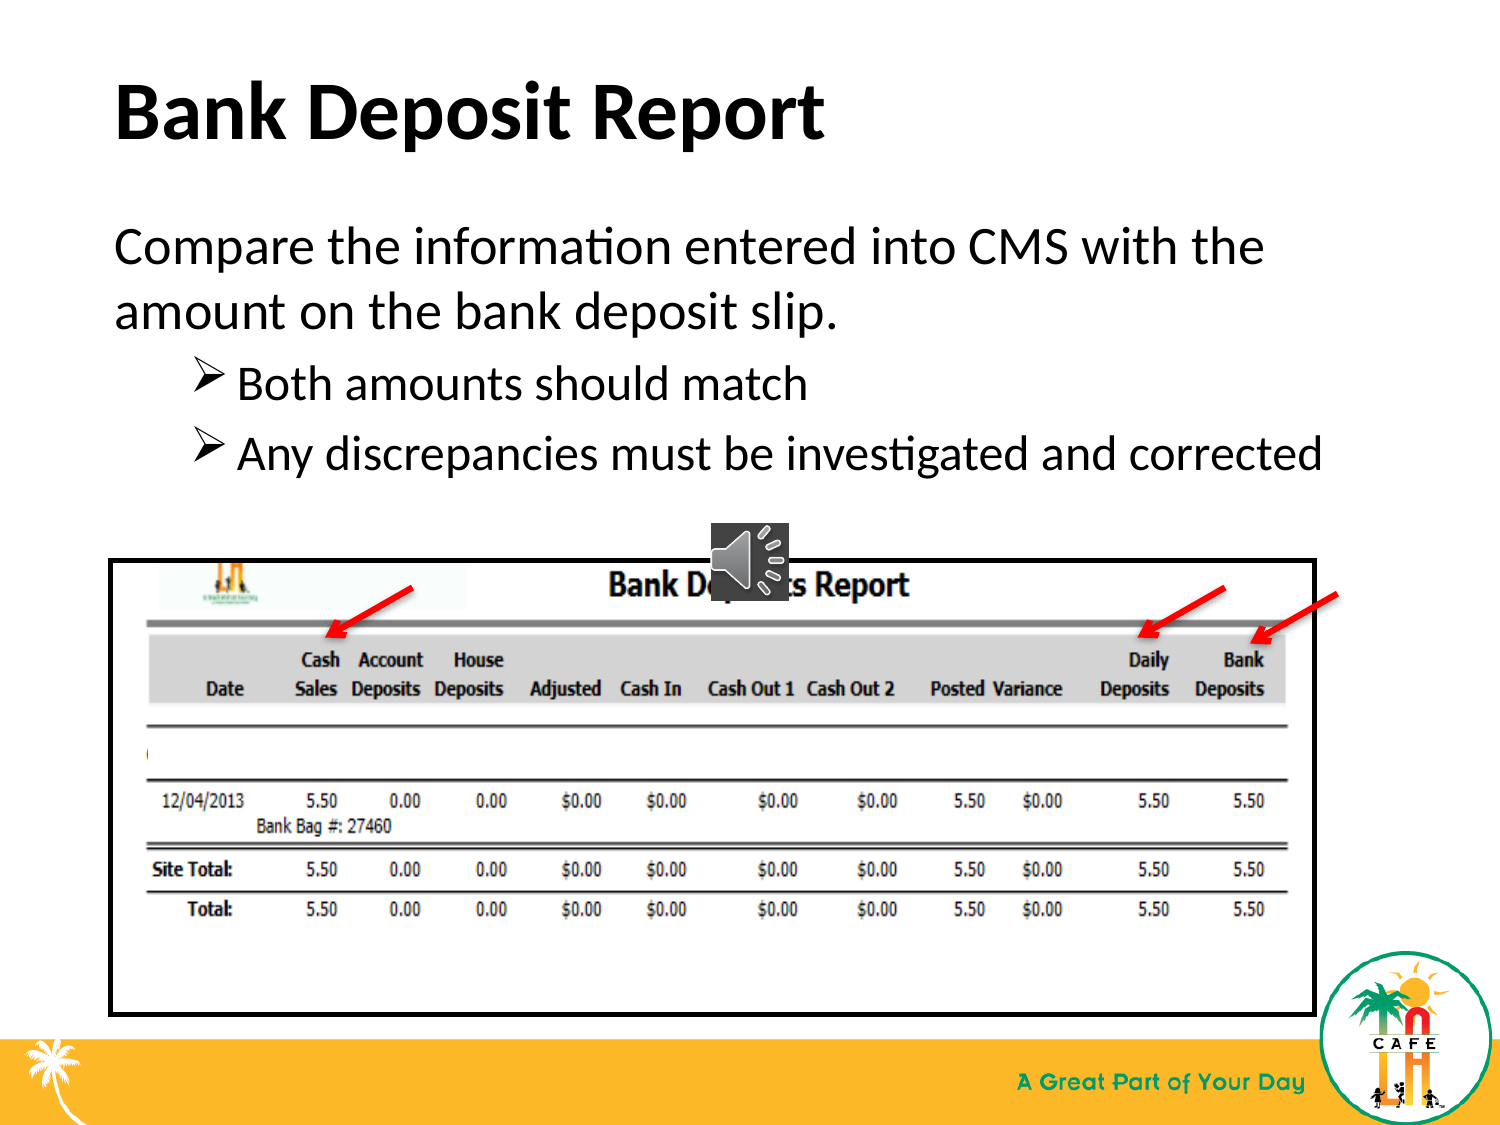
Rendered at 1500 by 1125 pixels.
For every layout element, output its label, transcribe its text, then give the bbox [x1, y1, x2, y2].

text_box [324, 587, 413, 638]
picture [0, 951, 1500, 1125]
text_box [1137, 587, 1226, 638]
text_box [1249, 593, 1338, 644]
picture [112, 522, 1313, 1013]
list Compare the information entered into CMS with the amount on the bank deposit slip. Both amounts should match Any discrepancies must be investigated and corrected [99, 162, 1350, 1025]
title Bank Deposit Report [99, 24, 1450, 188]
